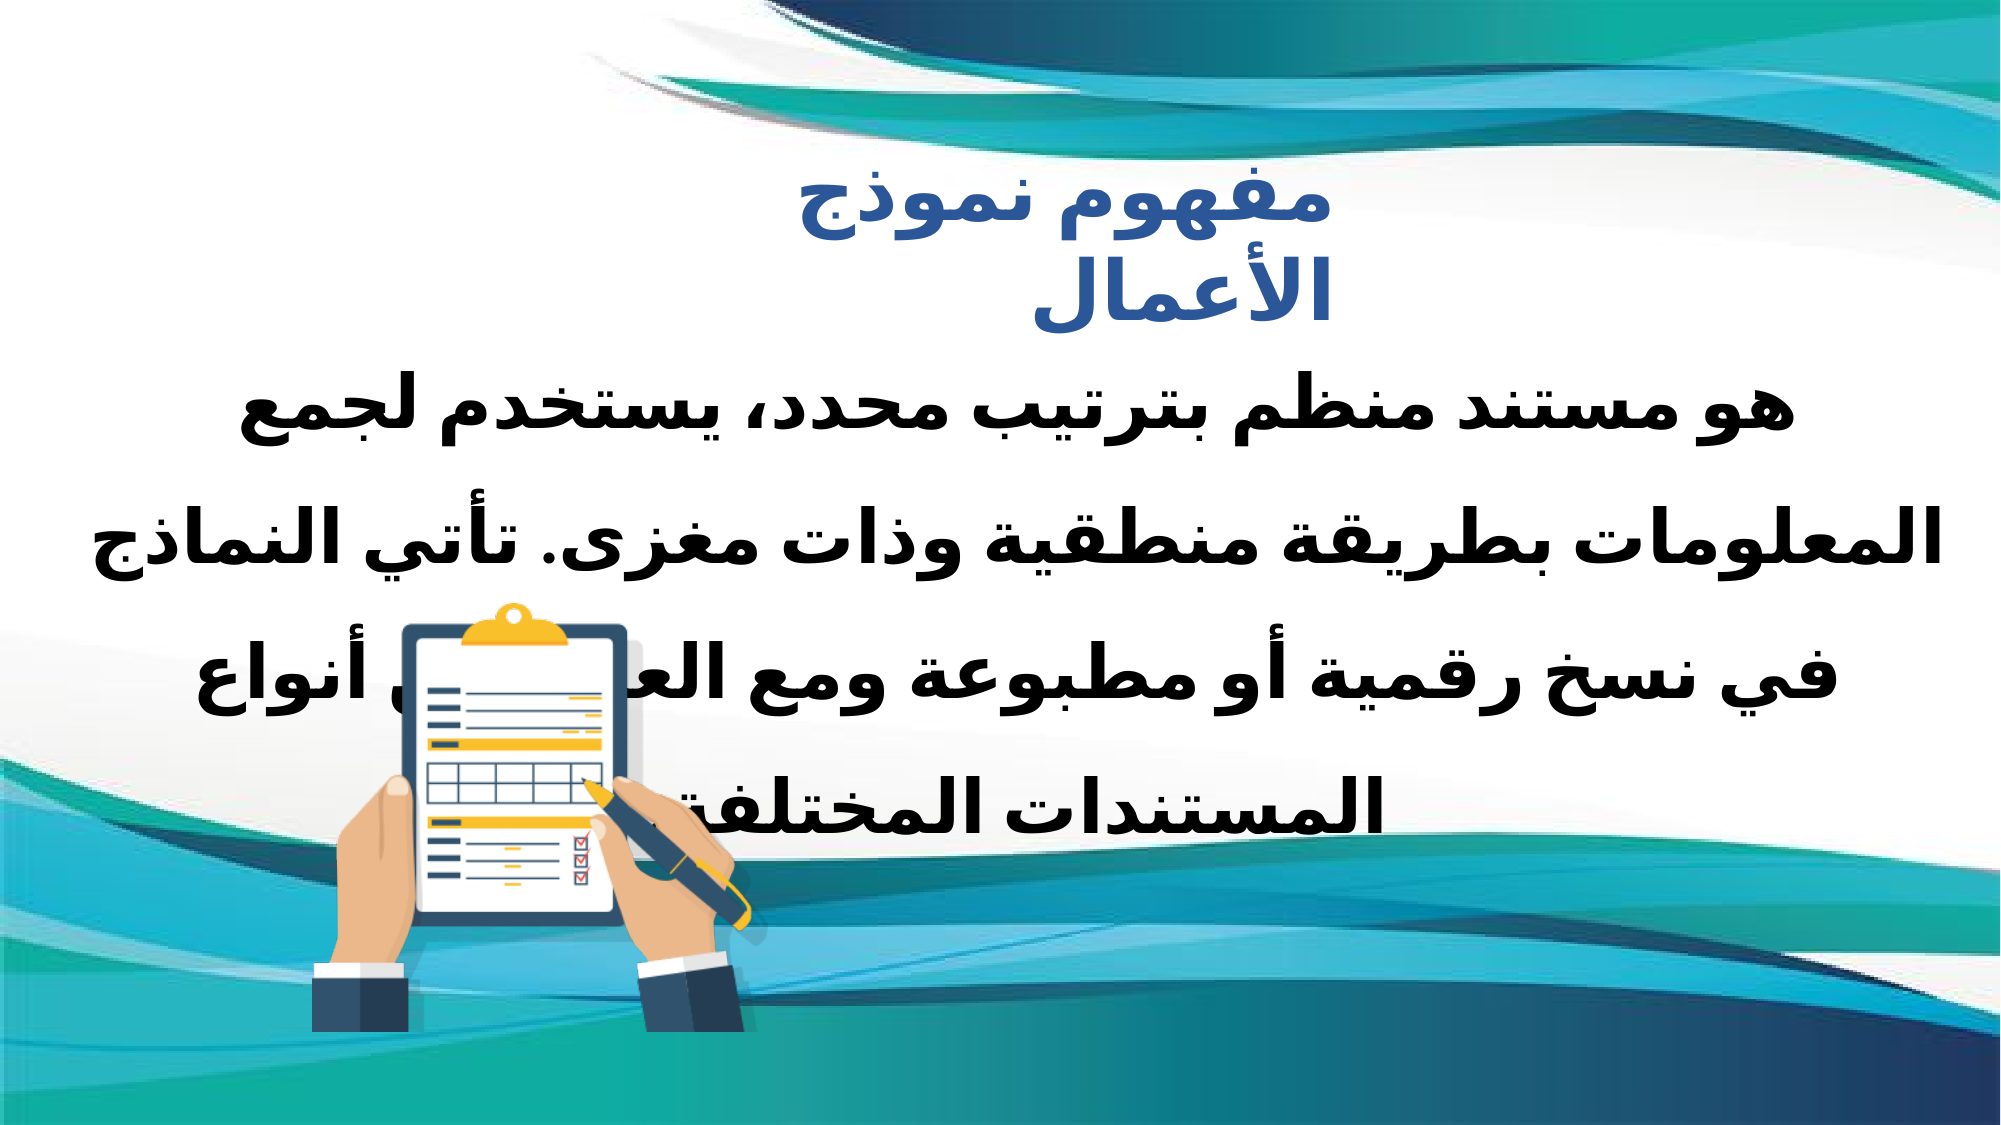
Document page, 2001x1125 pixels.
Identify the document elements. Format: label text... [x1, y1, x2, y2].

picture [0, 0, 2001, 1125]
text_box مفهوم نموذج الأعمال [600, 129, 1351, 300]
text_box هو مستند منظم بترتيب محدد، يستخدم لجمع المعلومات بطريقة منطقية وذات مغزى. تأتي النماذج في نسخ رقمية أو مطبوعة ومع العديد من أنواع المستندات المختلفة. [36, 300, 2000, 856]
